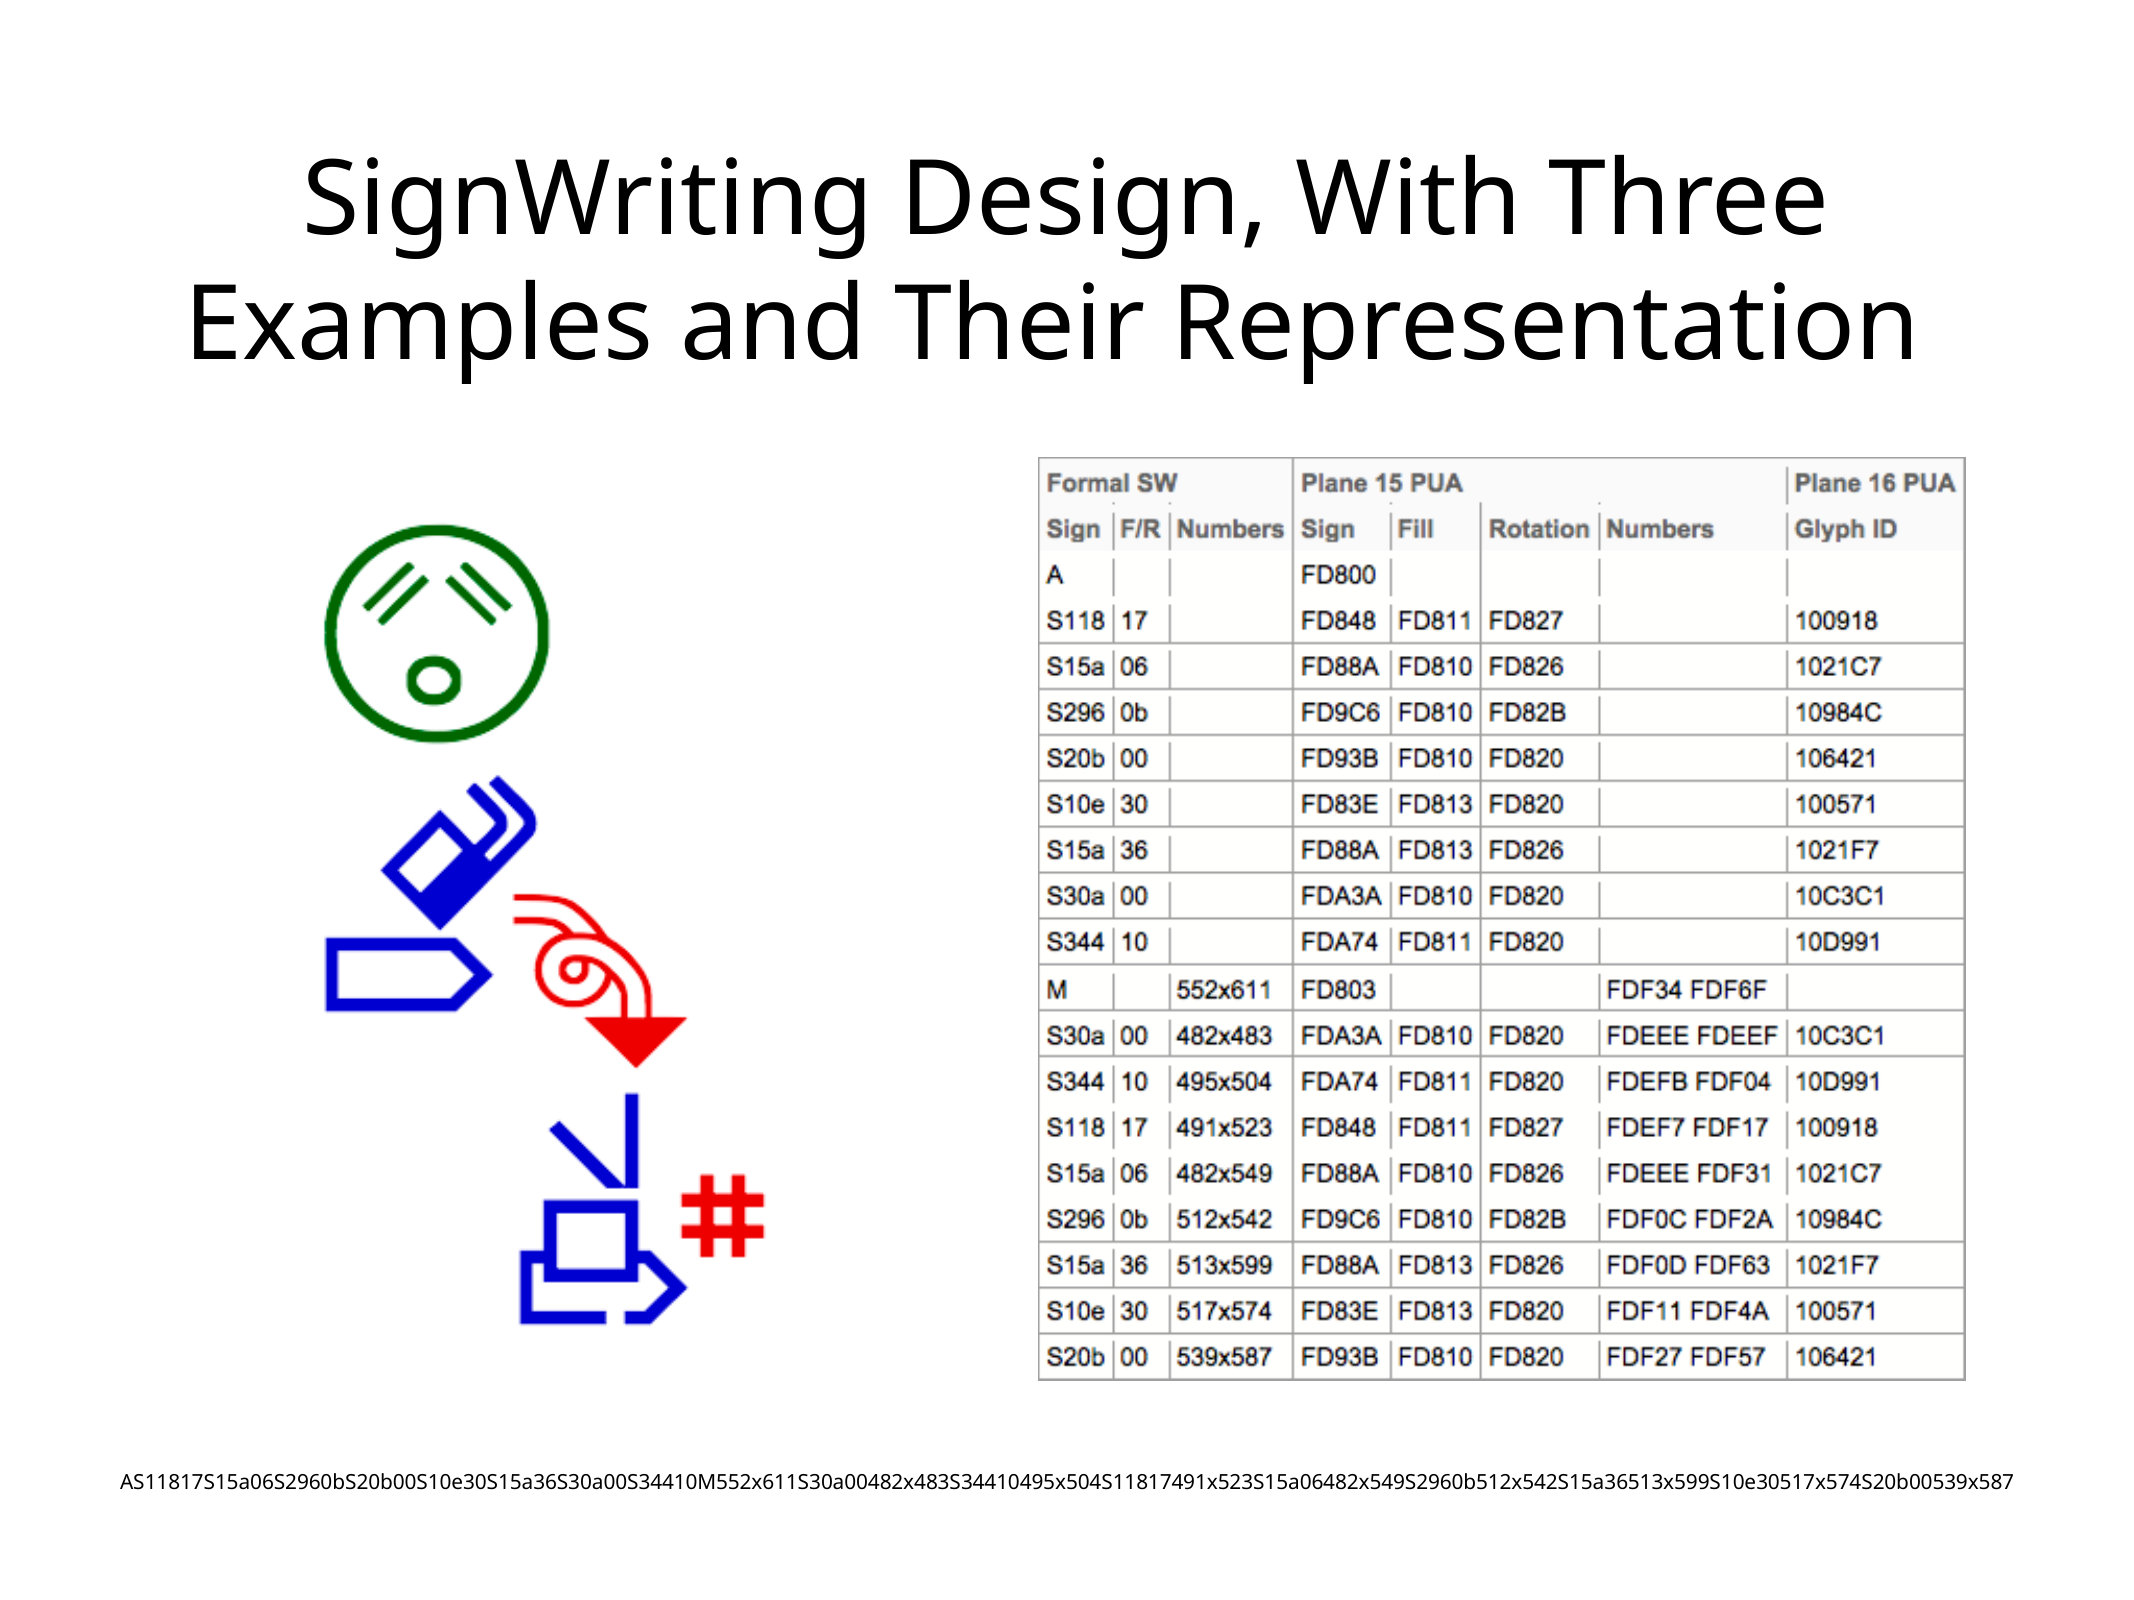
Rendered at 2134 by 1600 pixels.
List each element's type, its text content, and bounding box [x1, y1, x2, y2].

picture [1037, 456, 1966, 1381]
title SignWriting Design, With Three Examples and Their Representation [35, 91, 2099, 390]
text_box AS11817S15a06S2960bS20b00S10e30S15a36S30a00S34410M552x611S30a00482x483S34410495x504S11817491x523S15a06482x549S2960b512x542S15a36513x599S10e30517x574S20b00539x587 [111, 1460, 2022, 1503]
picture [279, 508, 812, 1341]
